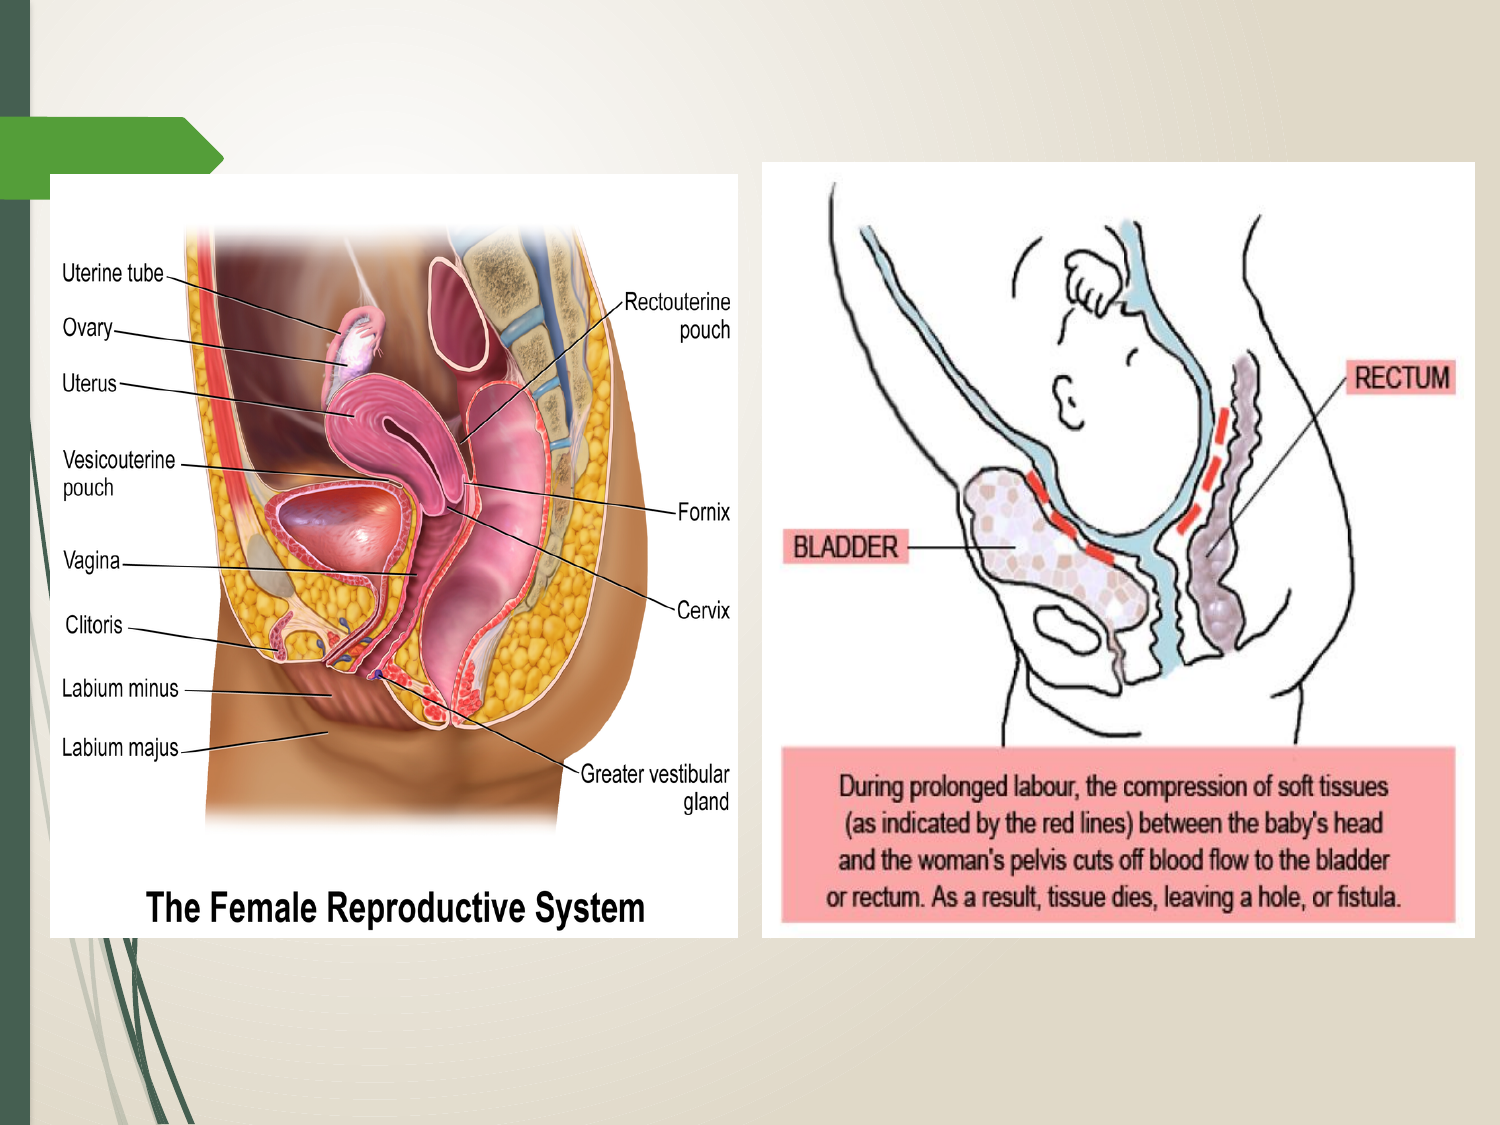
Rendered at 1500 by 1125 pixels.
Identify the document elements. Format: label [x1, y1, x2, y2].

list [762, 162, 1476, 938]
picture [49, 174, 738, 938]
